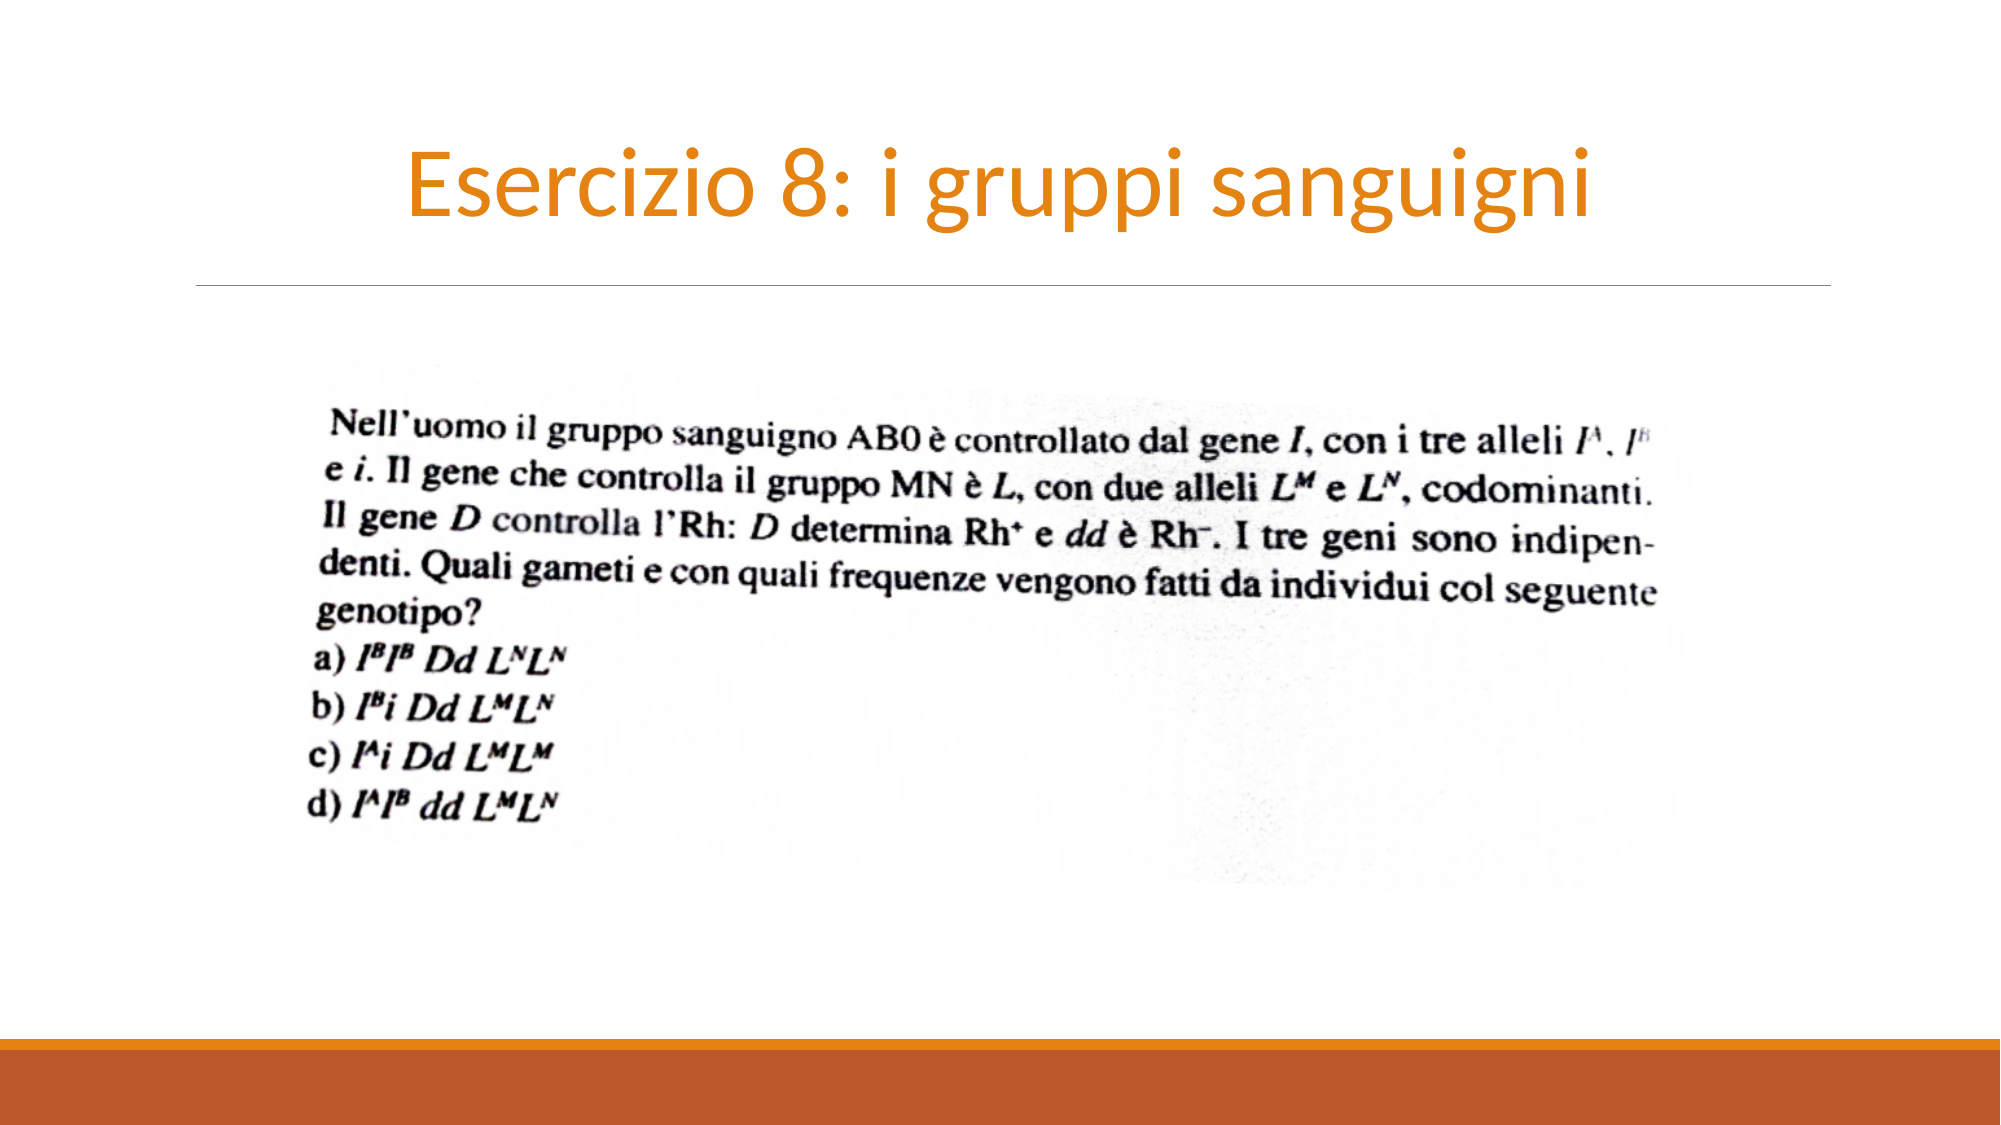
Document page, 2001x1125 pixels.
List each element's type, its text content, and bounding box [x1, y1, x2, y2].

picture [300, 358, 1700, 905]
text_box Esercizio 8: i gruppi sanguigni [189, 109, 1811, 244]
